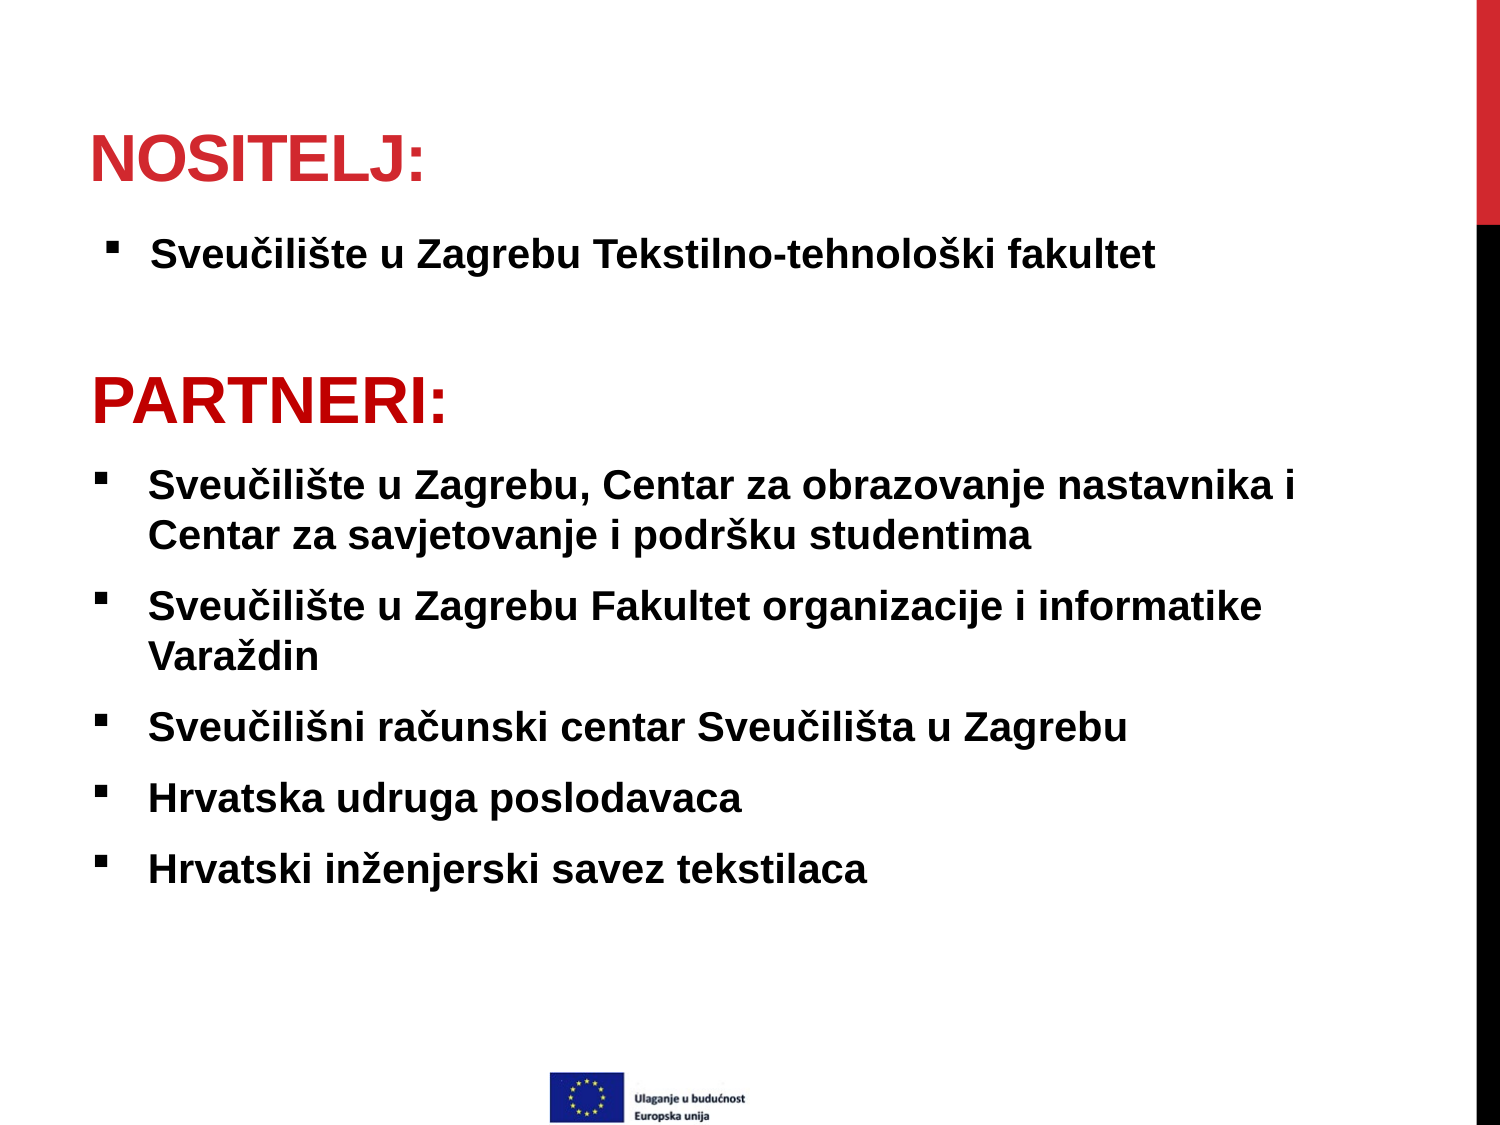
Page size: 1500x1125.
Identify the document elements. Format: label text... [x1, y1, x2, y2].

picture [548, 1072, 750, 1125]
list Partneri: Sveučilište u Zagrebu, Centar za obrazovanje nastavnika i Centar za savjetovanje i podršku studentima Sveučilište u Zagrebu Fakultet organizacije i informatike Varaždin Sveučilišni računski centar Sveučilišta u Zagrebu Hrvatska udruga poslodavaca Hrvatski inženjerski savez tekstilaca [76, 349, 1327, 1000]
text_box Sveučilište u Zagrebu Tekstilno-tehnološki fakultet [88, 219, 1306, 330]
title nositelj: [74, 78, 1025, 203]
